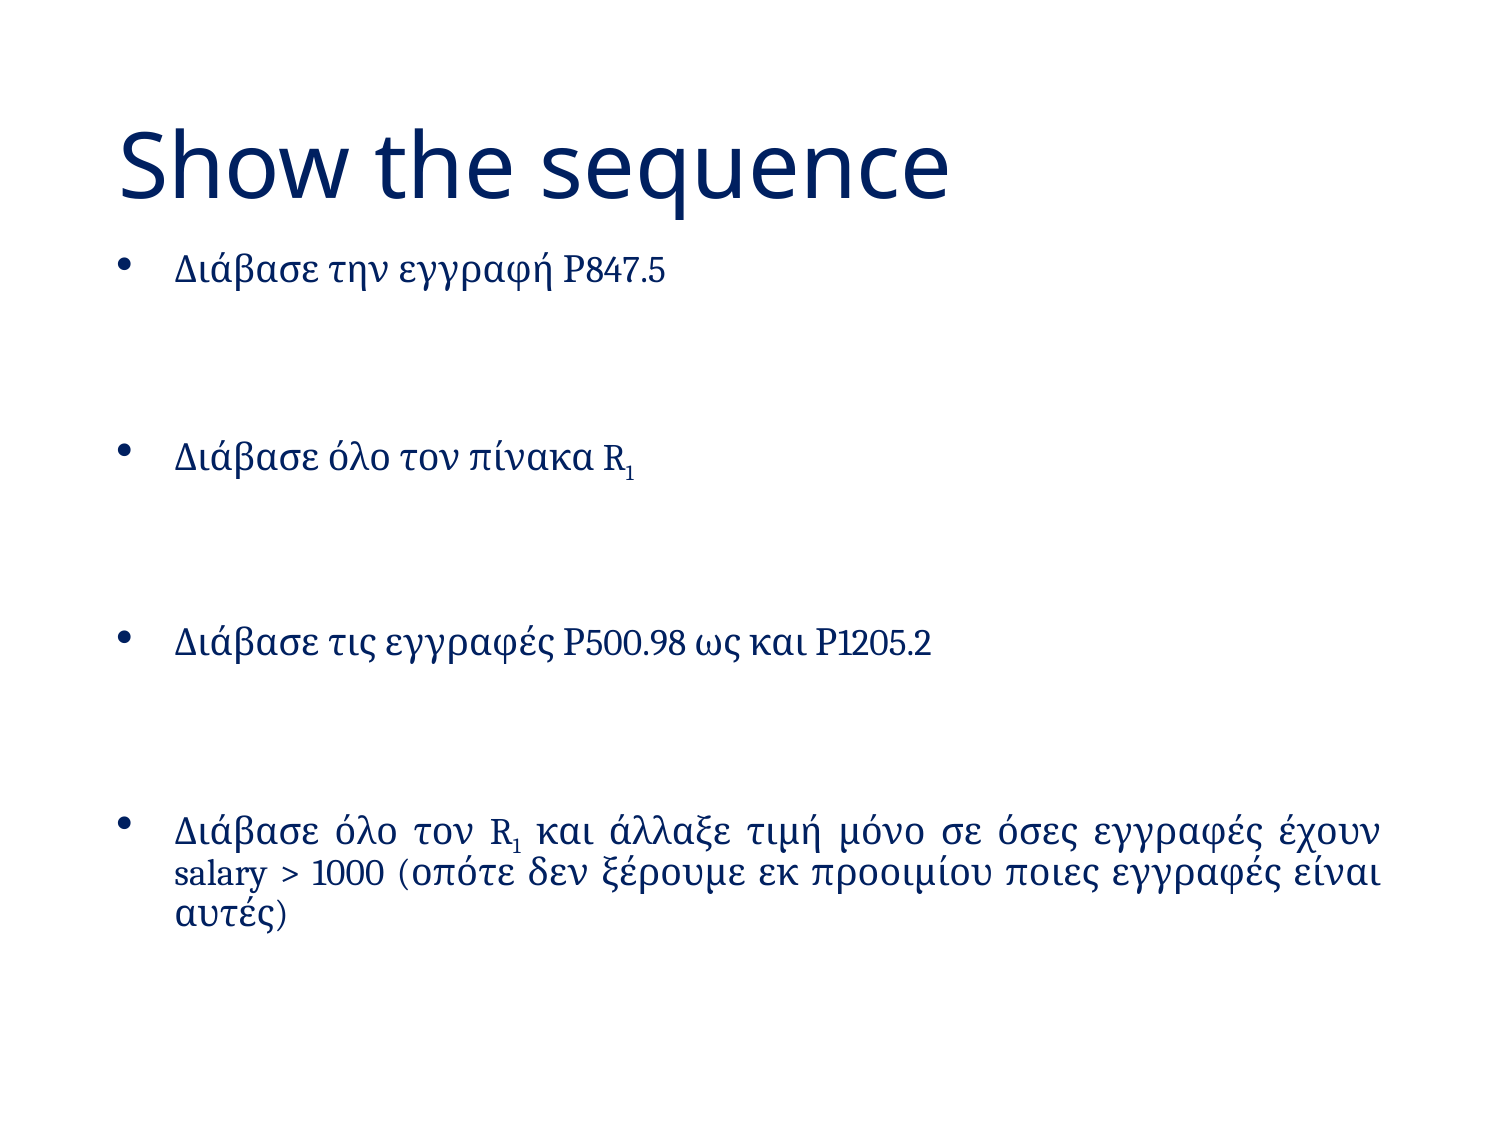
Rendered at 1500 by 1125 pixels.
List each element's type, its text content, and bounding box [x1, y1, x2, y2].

list Διάβασε την εγγραφή Ρ847.5 Διάβασε όλο τον πίνακα R1 Διάβασε τις εγγραφές Ρ500.98 ως και Ρ1205.2 Διάβασε όλο τον R1 και άλλαξε τιμή μόνο σε όσες εγγραφές έχουν salary > 1000 (οπότε δεν ξέρουμε εκ προοιμίου ποιες εγγραφές είναι αυτές) [103, 242, 1397, 1080]
title Show the sequence [103, 59, 1397, 242]
